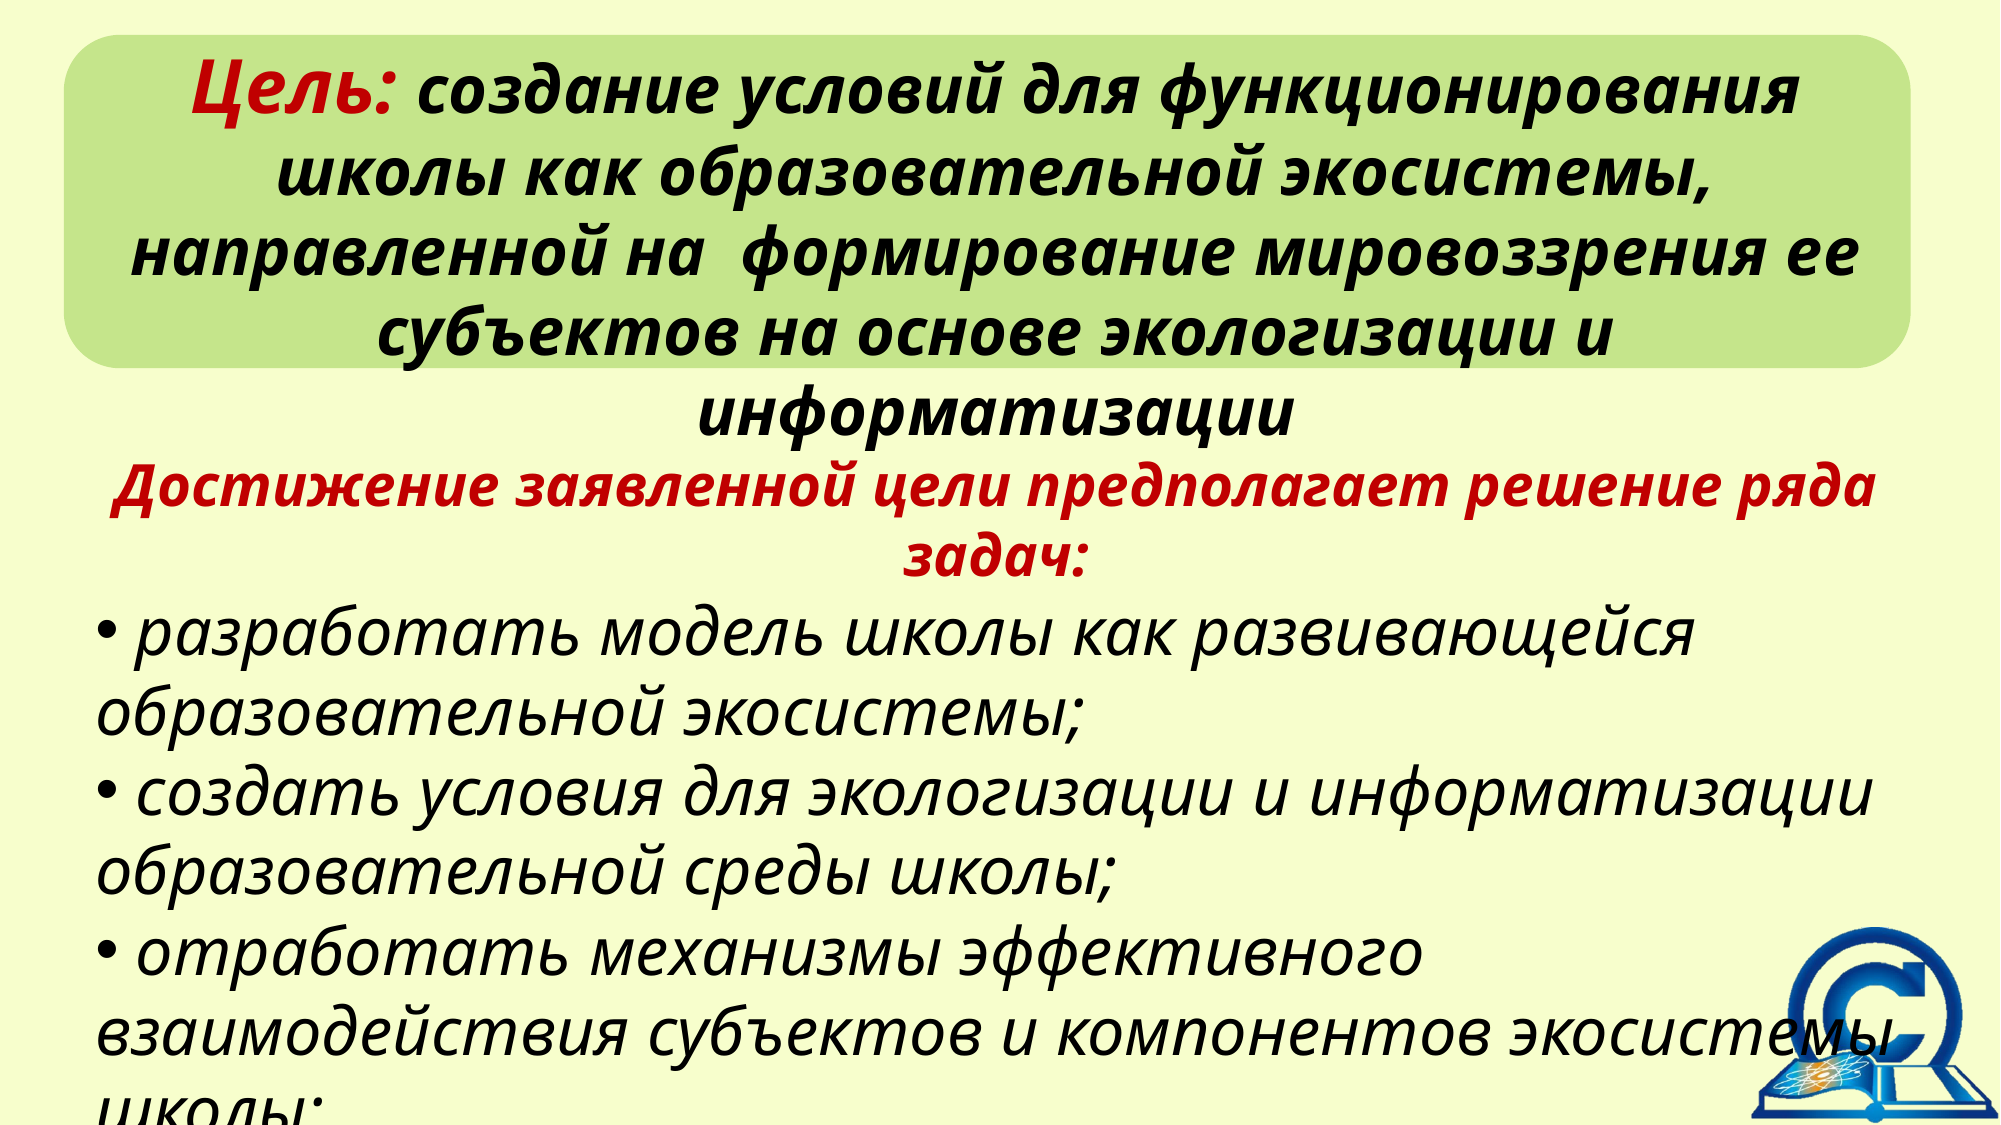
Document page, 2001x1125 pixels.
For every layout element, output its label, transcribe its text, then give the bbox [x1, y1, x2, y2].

text_box Цель: создание условий для функционирования школы как образовательной экосистемы, направленной на формирование мировоззрения ее субъектов на основе экологизации и информатизации Достижение заявленной цели предполагает решение ряда задач: разработать модель школы как развивающейся образовательной экосистемы; создать условия для экологизации и информатизации образовательной среды школы; отработать механизмы эффективного взаимодействия субъектов и компонентов экосистемы школы; создать условия для поэтапного расширения проекта до муниципального и затем регионального уровней [80, 31, 1912, 1125]
picture [1749, 927, 2000, 1125]
text_box [63, 51, 80, 352]
